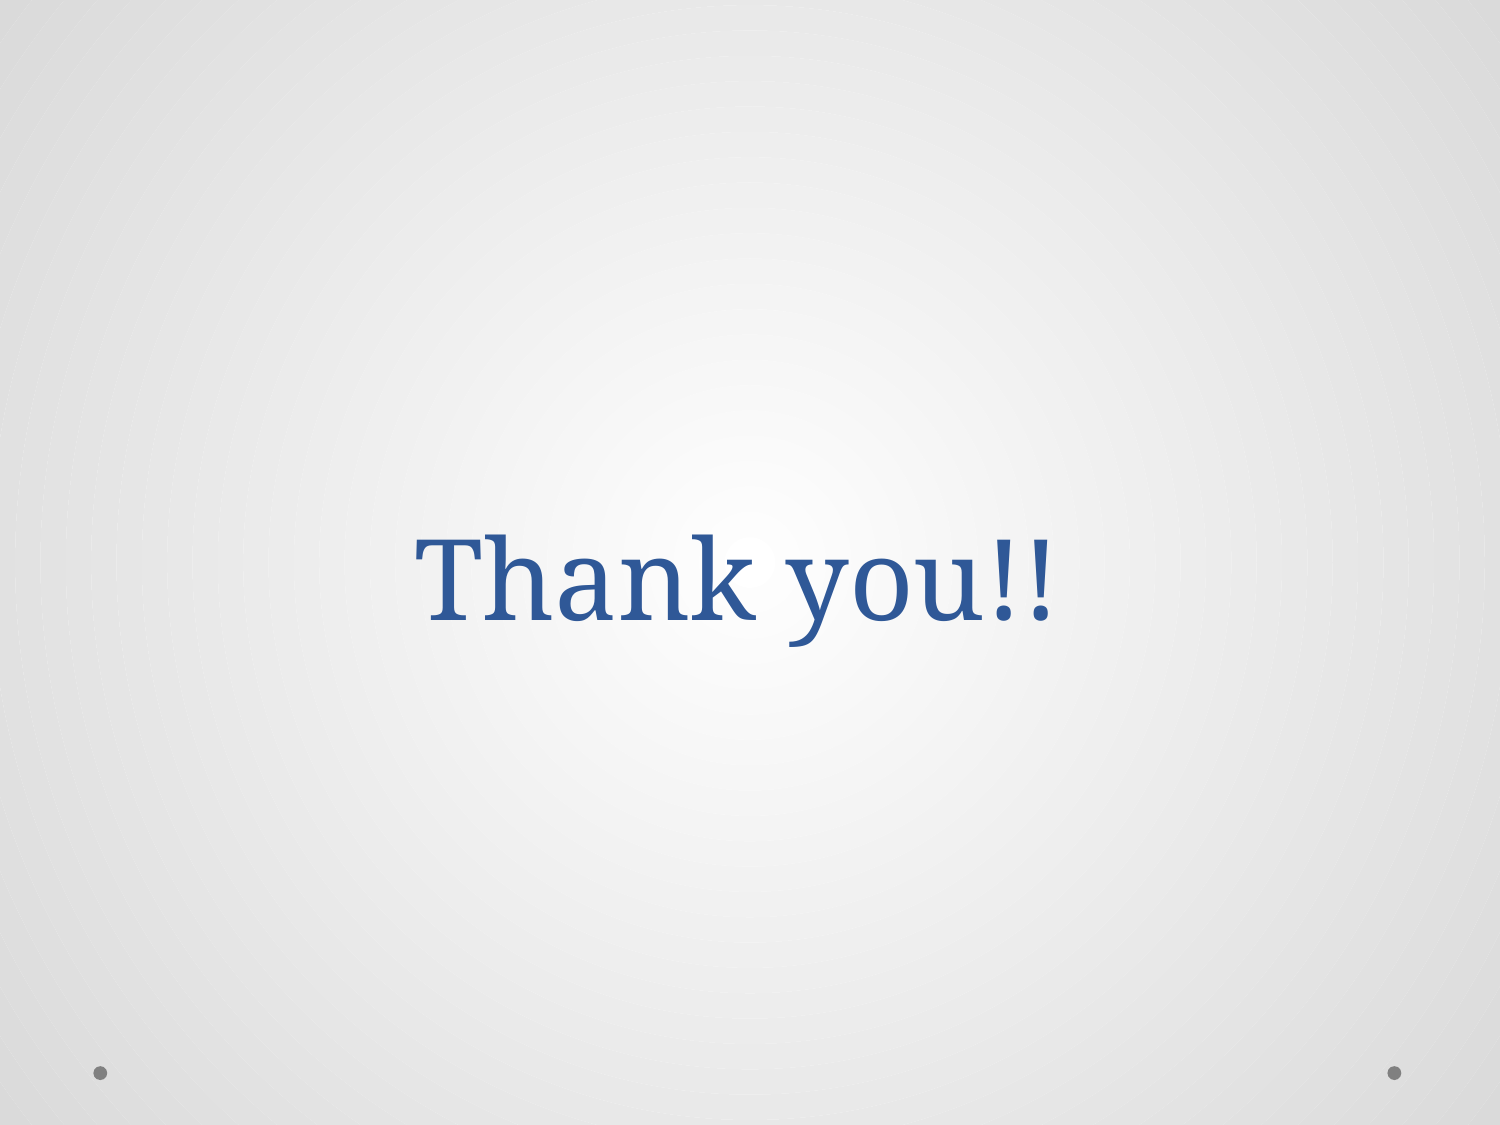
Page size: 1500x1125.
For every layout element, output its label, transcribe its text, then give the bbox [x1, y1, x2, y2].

title Thank you!! [62, 474, 1413, 650]
